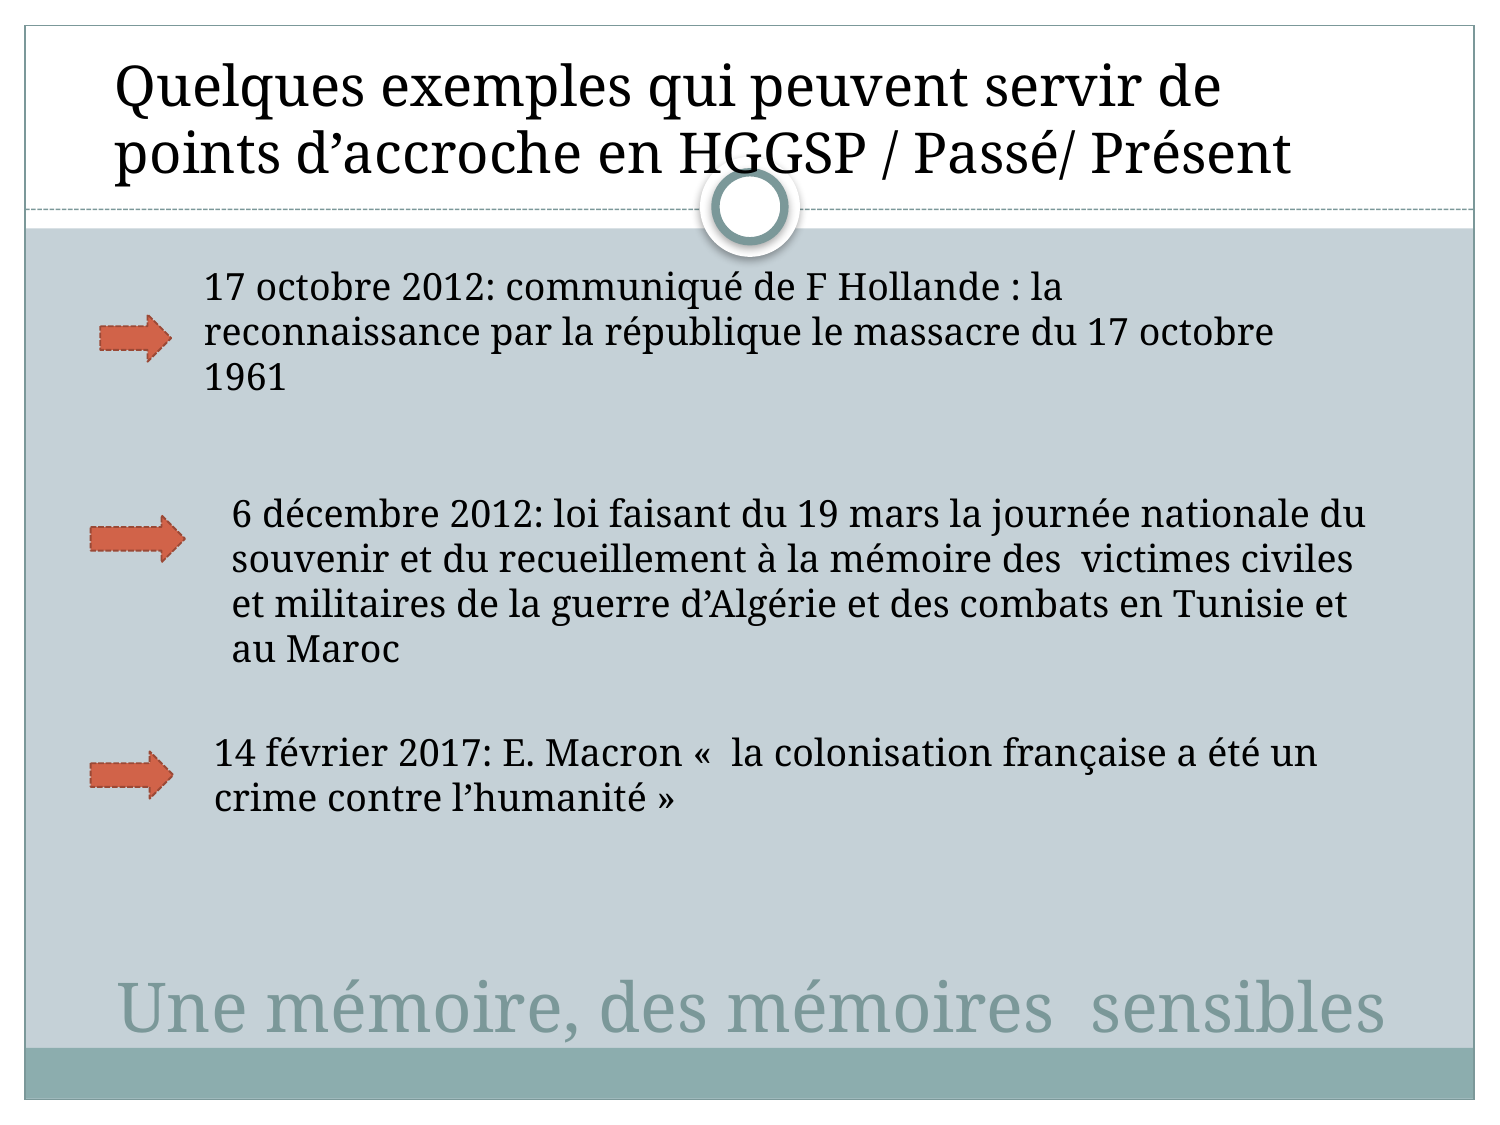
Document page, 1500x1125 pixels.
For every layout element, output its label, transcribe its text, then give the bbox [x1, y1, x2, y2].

text_box Quelques exemples qui peuvent servir de points d’accroche en HGGSP / Passé/ Présent [100, 42, 1388, 193]
title Une mémoire, des mémoires sensibles [90, 881, 1434, 1054]
text_box [99, 314, 172, 363]
text_box 6 décembre 2012: loi faisant du 19 mars la journée nationale du souvenir et du recueillement à la mémoire des victimes civiles et militaires de la guerre d’Algérie et des combats en Tunisie et au Maroc [216, 482, 1398, 678]
text_box 17 octobre 2012: communiqué de F Hollande : la reconnaissance par la république le massacre du 17 octobre 1961 [189, 255, 1359, 451]
text_box 14 février 2017: E. Macron « la colonisation française a été un crime contre l’humanité » [198, 722, 1416, 827]
text_box [89, 514, 186, 563]
text_box [89, 750, 174, 800]
